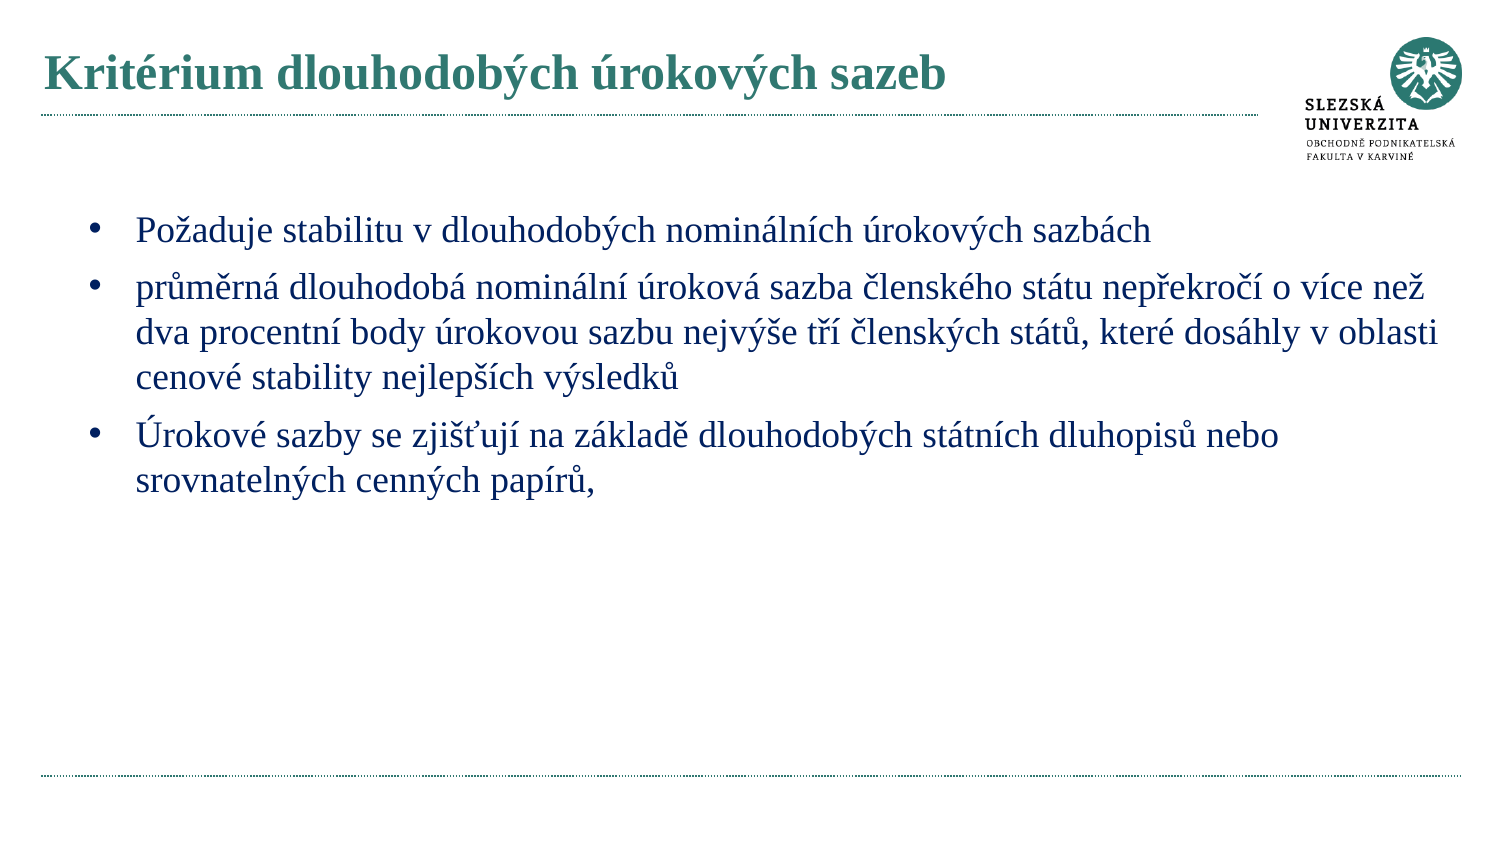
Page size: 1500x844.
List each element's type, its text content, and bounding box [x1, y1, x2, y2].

title Kritérium dlouhodobých úrokových sazeb [29, 32, 1282, 116]
picture [1305, 37, 1462, 160]
text_box Požaduje stabilitu v dlouhodobých nominálních úrokových sazbách průměrná dlouhodobá nominální úroková sazba členského státu nepřekročí o více než dva procentní body úrokovou sazbu nejvýše tří členských států, které dosáhly v oblasti cenové stability nejlepších výsledků Úrokové sazby se zjišťují na základě dlouhodobých státních dluhopisů nebo srovnatelných cenných papírů, [17, 197, 1490, 824]
